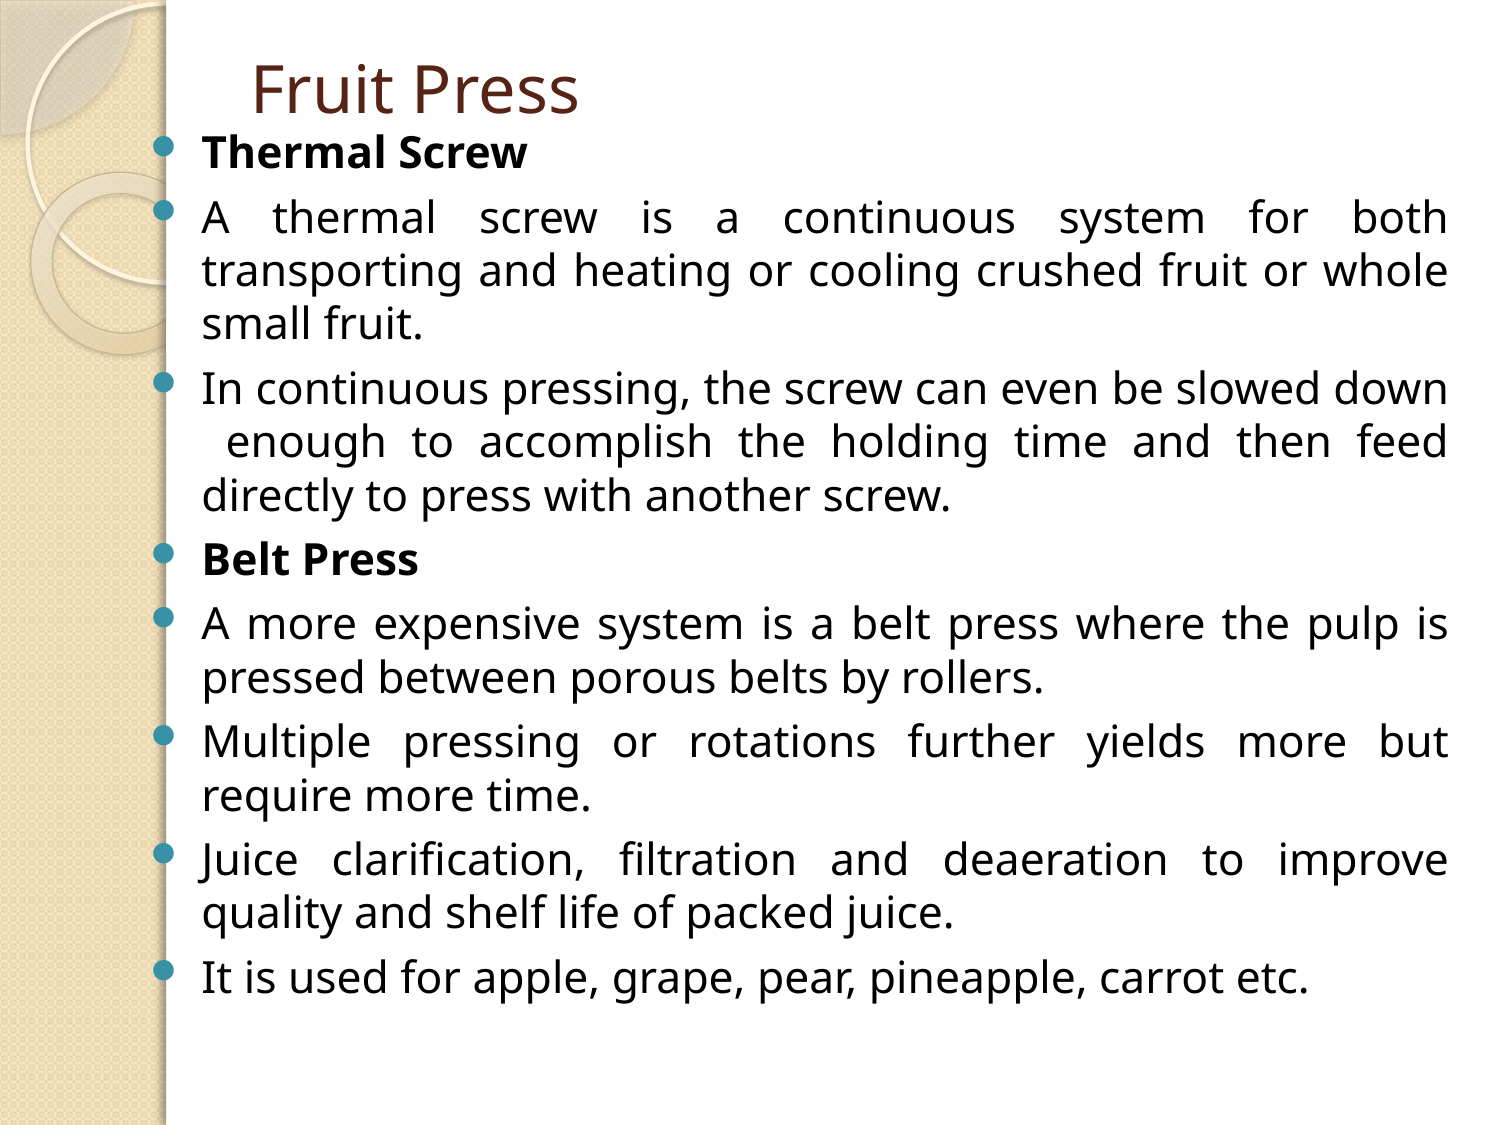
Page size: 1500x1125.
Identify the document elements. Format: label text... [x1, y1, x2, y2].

list Thermal Screw A thermal screw is a continuous system for both transporting and heating or cooling crushed fruit or whole small fruit. In continuous pressing, the screw can even be slowed down enough to accomplish the holding time and then feed directly to press with another screw. Belt Press A more expensive system is a belt press where the pulp is pressed between porous belts by rollers. Multiple pressing or rotations further yields more but require more time. Juice clarification, filtration and deaeration to improve quality and shelf life of packed juice. It is used for apple, grape, pear, pineapple, carrot etc. [128, 117, 1466, 1025]
title Fruit Press [235, 45, 1466, 117]
